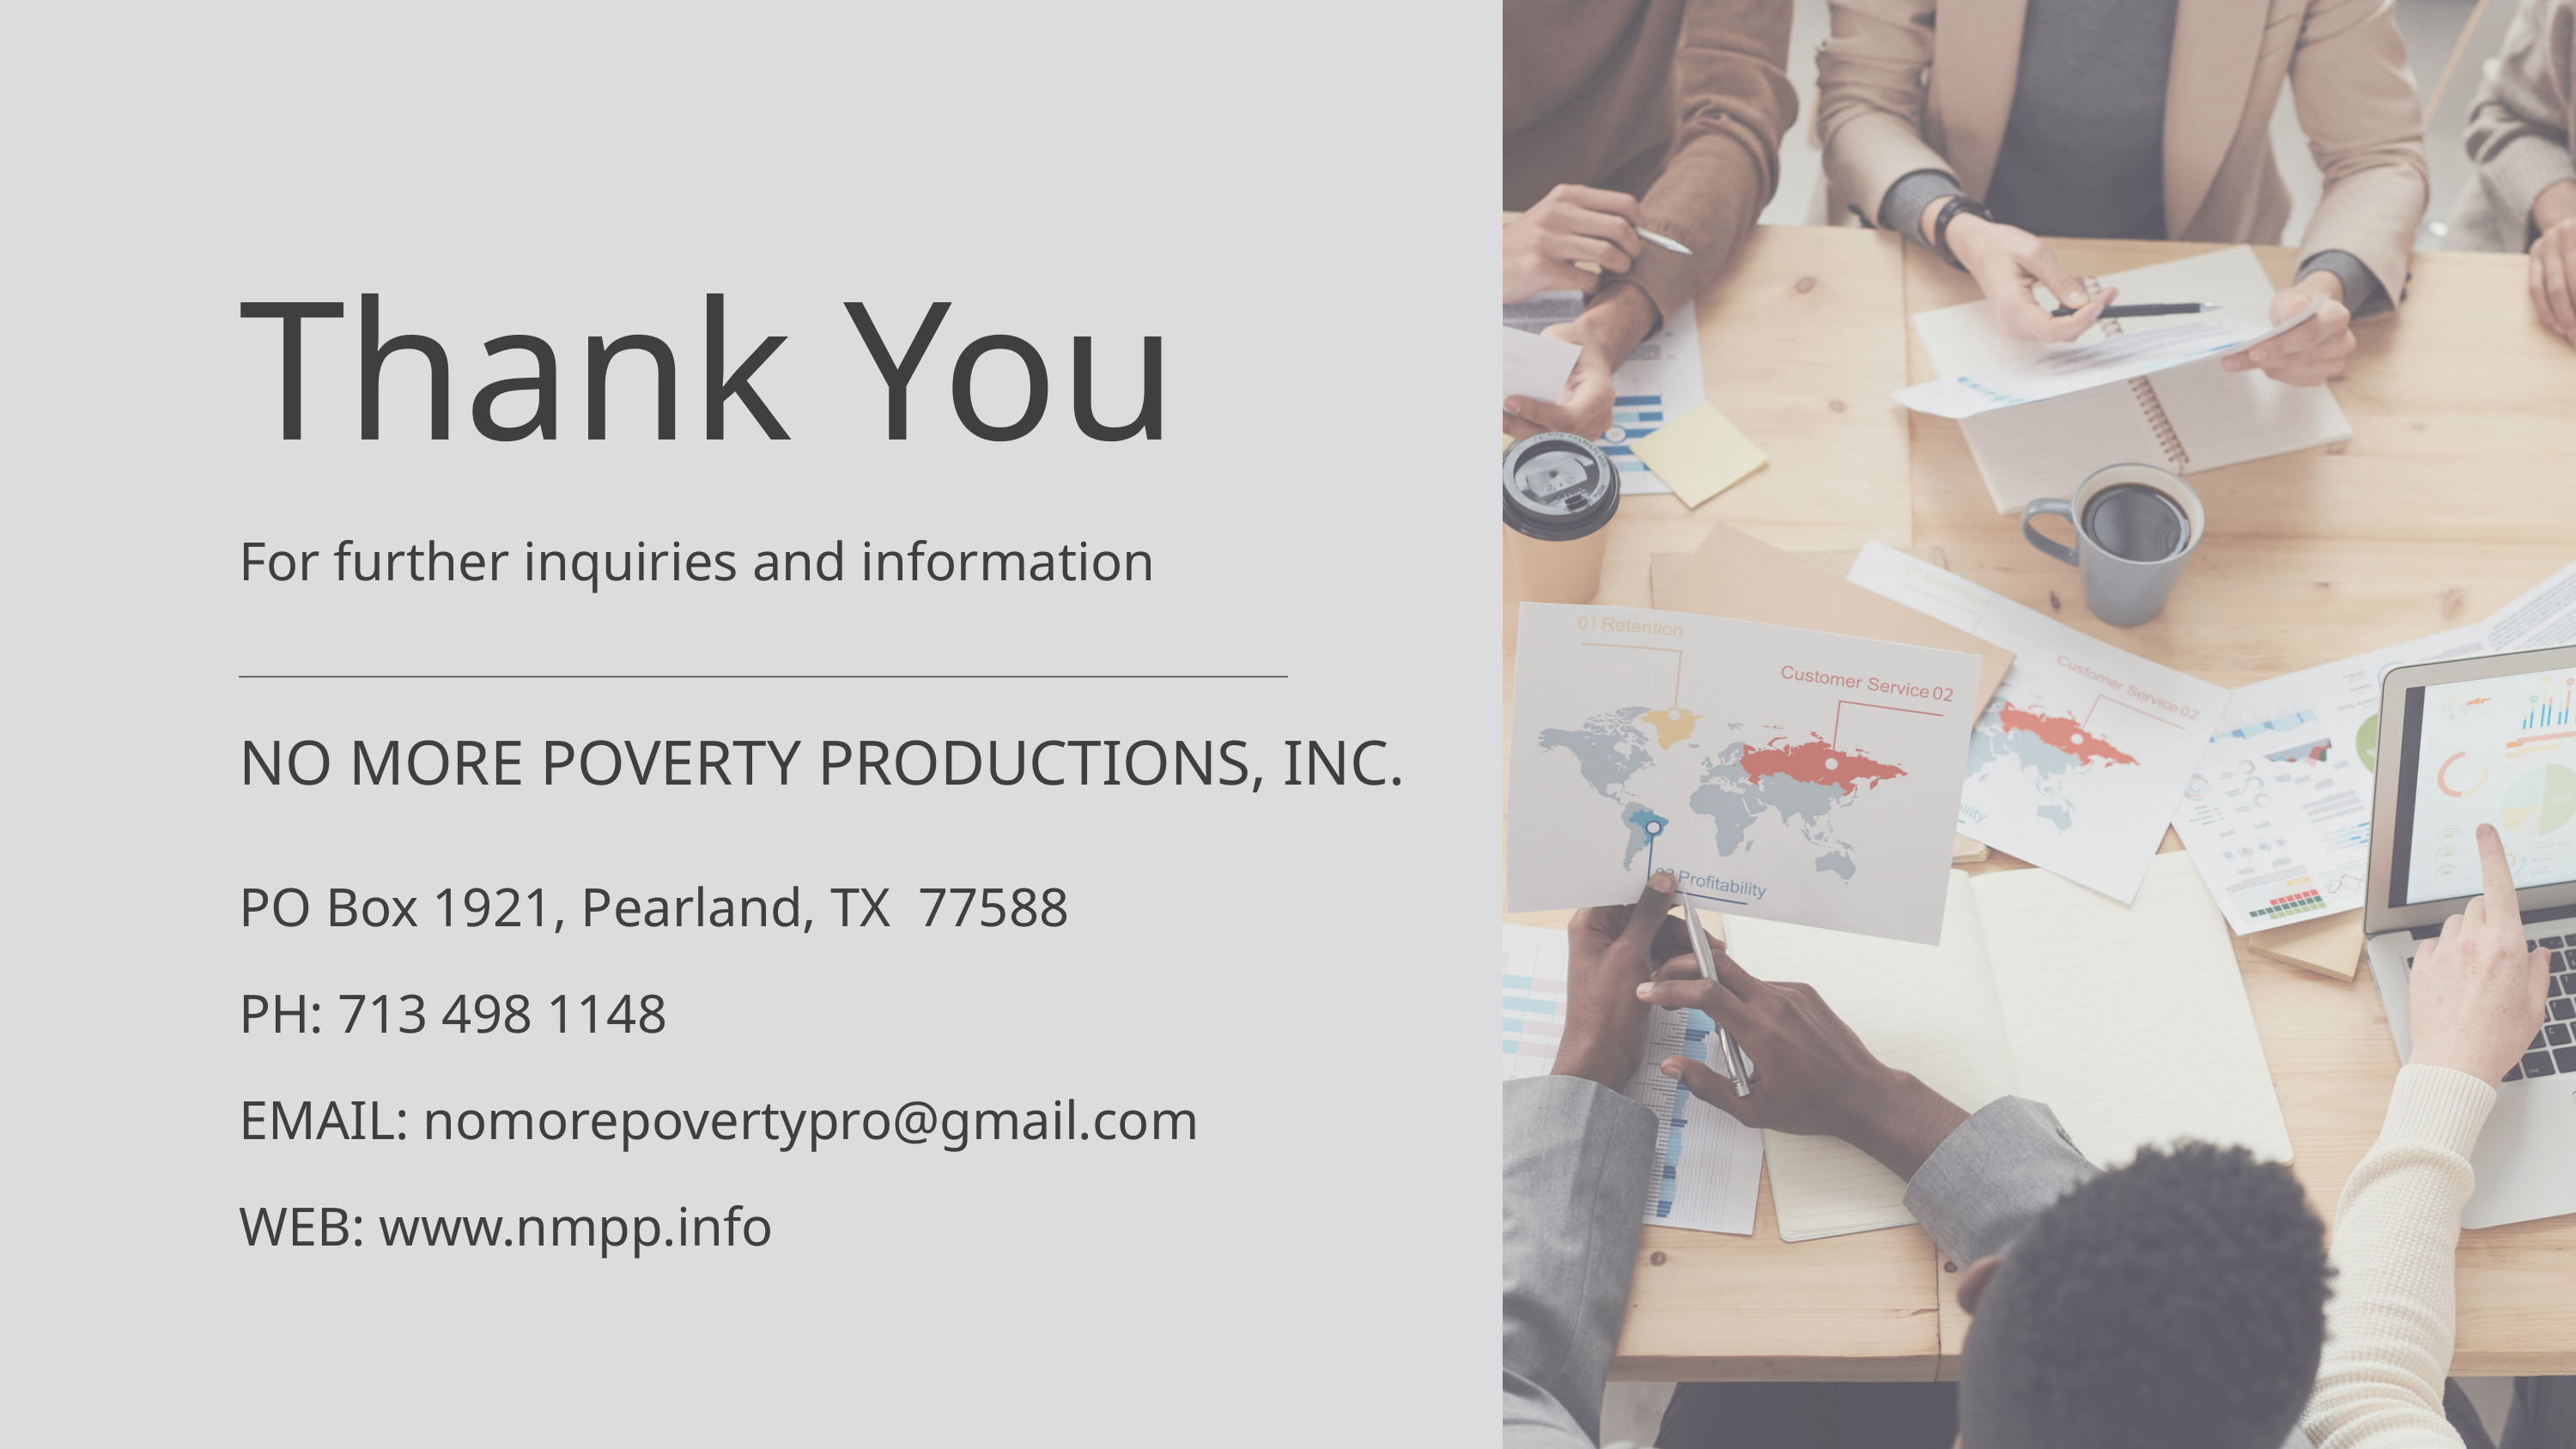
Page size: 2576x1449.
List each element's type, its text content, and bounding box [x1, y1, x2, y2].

text_box WEB: www.nmpp.info [239, 1193, 1133, 1257]
text_box For further inquiries and information [239, 528, 1497, 591]
text_box PH: 713 498 1148 [239, 980, 1133, 1044]
text_box EMAIL: nomorepovertypro@gmail.com [239, 1087, 1417, 1150]
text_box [1502, 0, 2576, 1449]
text_box NO MORE POVERTY PRODUCTIONS, INC. [239, 724, 1476, 797]
text_box PO Box 1921, Pearland, TX 77588 [239, 874, 1133, 937]
text_box Thank You [239, 274, 1393, 479]
